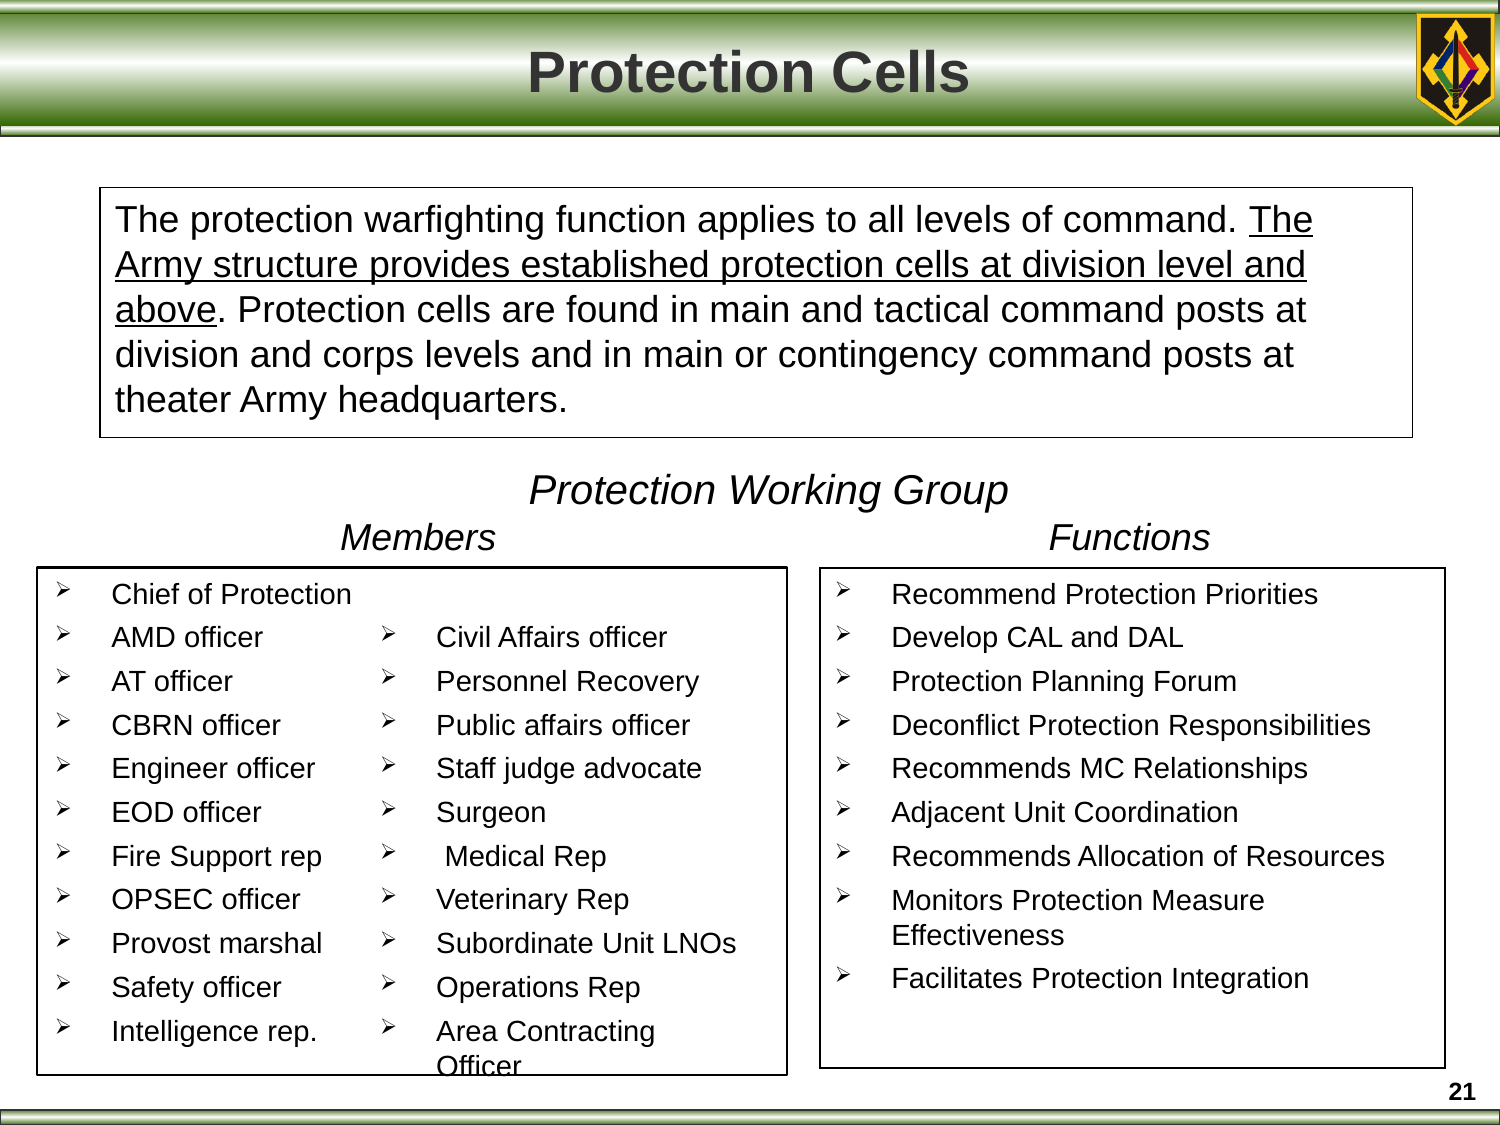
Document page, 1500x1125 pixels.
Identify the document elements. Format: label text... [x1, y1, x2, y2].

text_box Functions [1033, 505, 1226, 566]
text_box Members [325, 505, 512, 566]
text_box Civil Affairs officer Personnel Recovery Public affairs officer Staff judge advocate Surgeon Medical Rep Veterinary Rep Subordinate Unit LNOs Operations Rep Area Contracting Officer [365, 1077, 765, 1125]
text_box The protection warfighting function applies to all levels of command. The Army structure provides established protection cells at division level and above. Protection cells are found in main and tactical command posts at division and corps levels and in main or contingency command posts at theater Army headquarters. [99, 187, 1413, 438]
picture [1416, 13, 1495, 126]
title Protection Cells [75, 12, 1425, 125]
text_box Recommend Protection Priorities Develop CAL and DAL Protection Planning Forum Deconflict Protection Responsibilities Recommends MC Relationships Adjacent Unit Coordination Recommends Allocation of Resources Monitors Protection Measure Effectiveness Facilitates Protection Integration [819, 567, 1445, 1068]
text_box Protection Working Group [513, 455, 1025, 521]
list Chief of Protection AMD officer AT officer CBRN officer Engineer officer EOD officer Fire Support rep OPSEC officer Provost marshal Safety officer Intelligence rep. [39, 1077, 365, 1125]
text_box [35, 565, 789, 1077]
